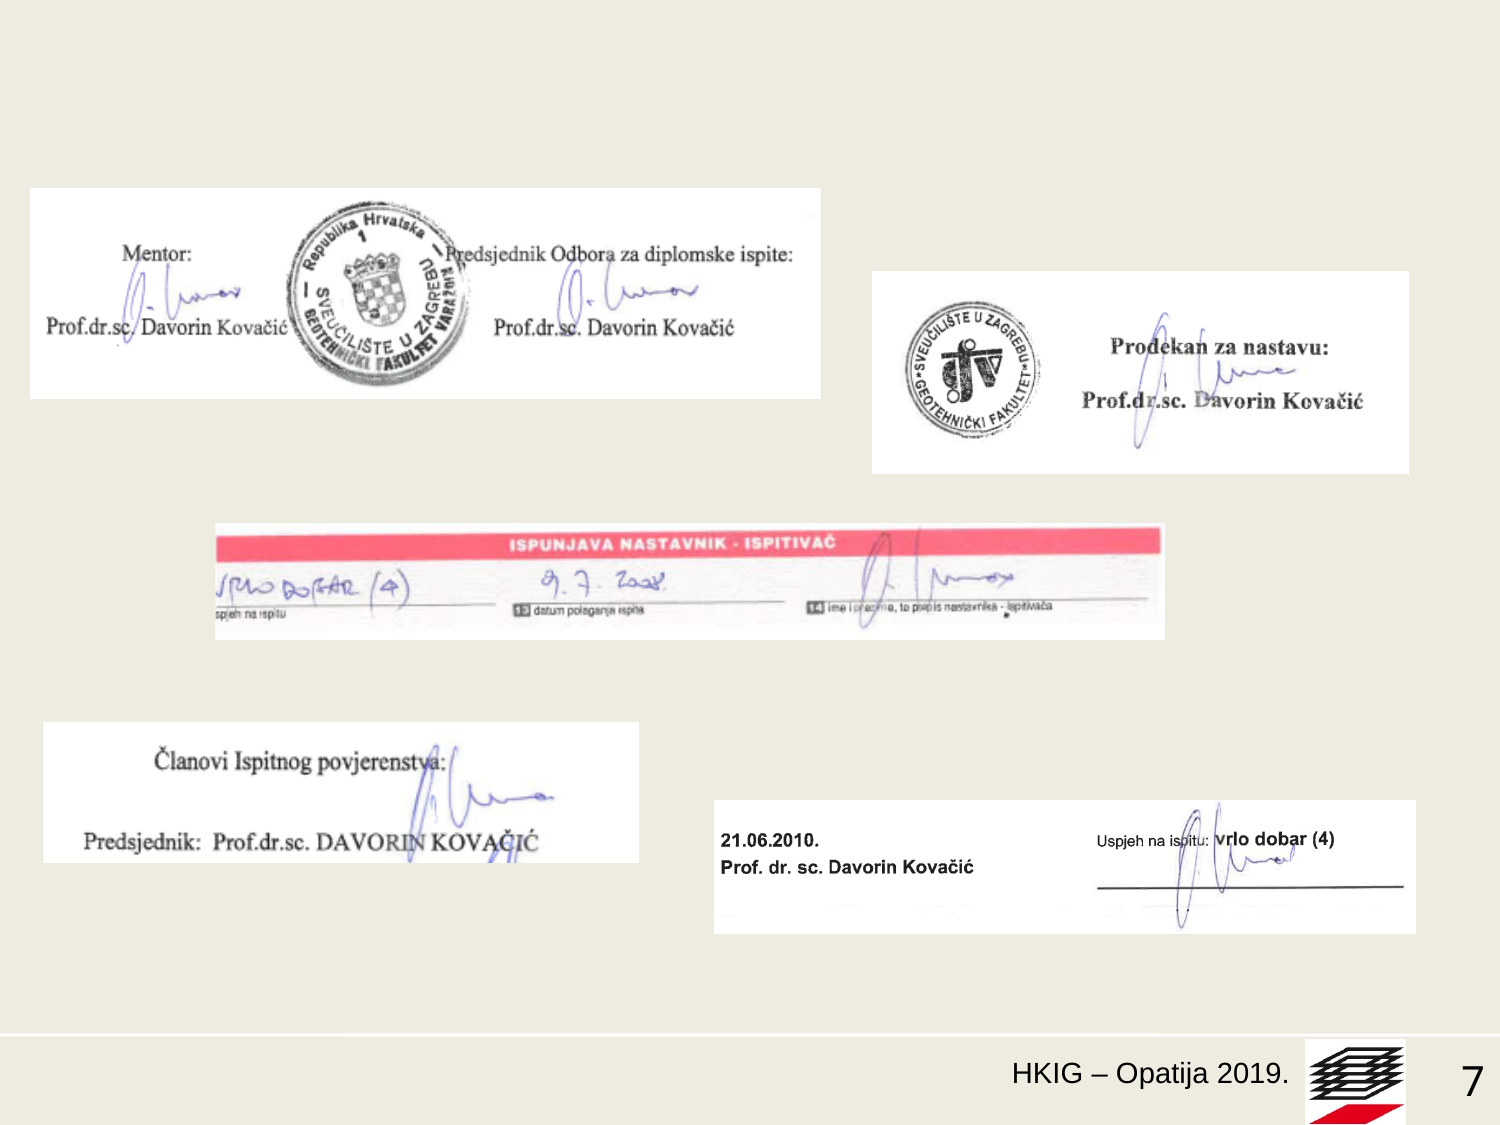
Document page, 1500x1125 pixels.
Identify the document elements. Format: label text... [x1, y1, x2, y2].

picture [214, 523, 1166, 640]
picture [714, 799, 1417, 934]
picture [43, 722, 640, 863]
picture [29, 187, 821, 400]
picture [1305, 1039, 1406, 1125]
picture [872, 271, 1409, 474]
slide_number 7 [1316, 1046, 1500, 1125]
